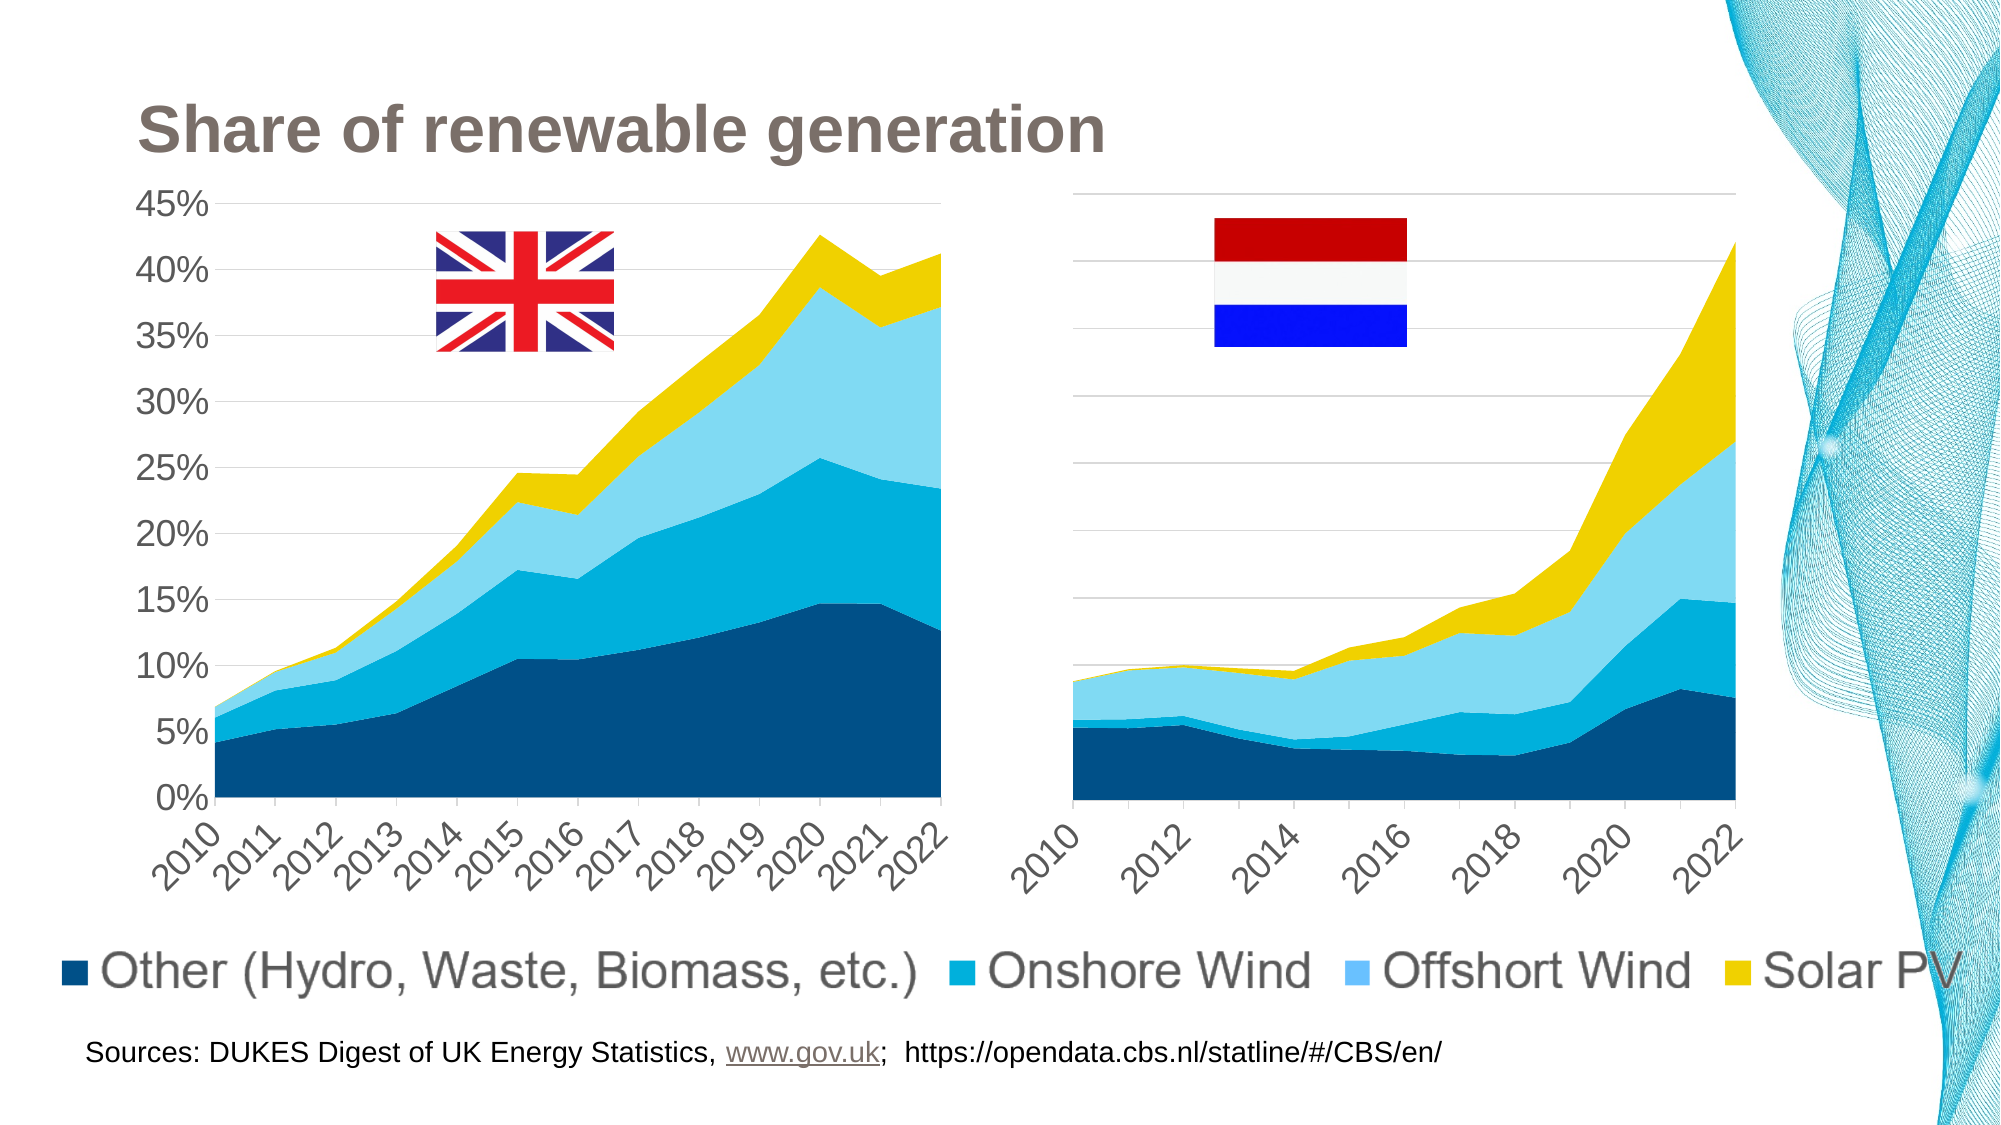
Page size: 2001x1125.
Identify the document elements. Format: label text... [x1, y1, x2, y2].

title Share of renewable generation [137, 94, 1674, 168]
text_box Sources: DUKES Digest of UK Energy Statistics, www.gov.uk; https://opendata.cbs.nl/statline/#/CBS/en/ [70, 1025, 1892, 1076]
chart [93, 163, 965, 918]
chart [985, 179, 1767, 917]
picture [0, 0, 2000, 1125]
